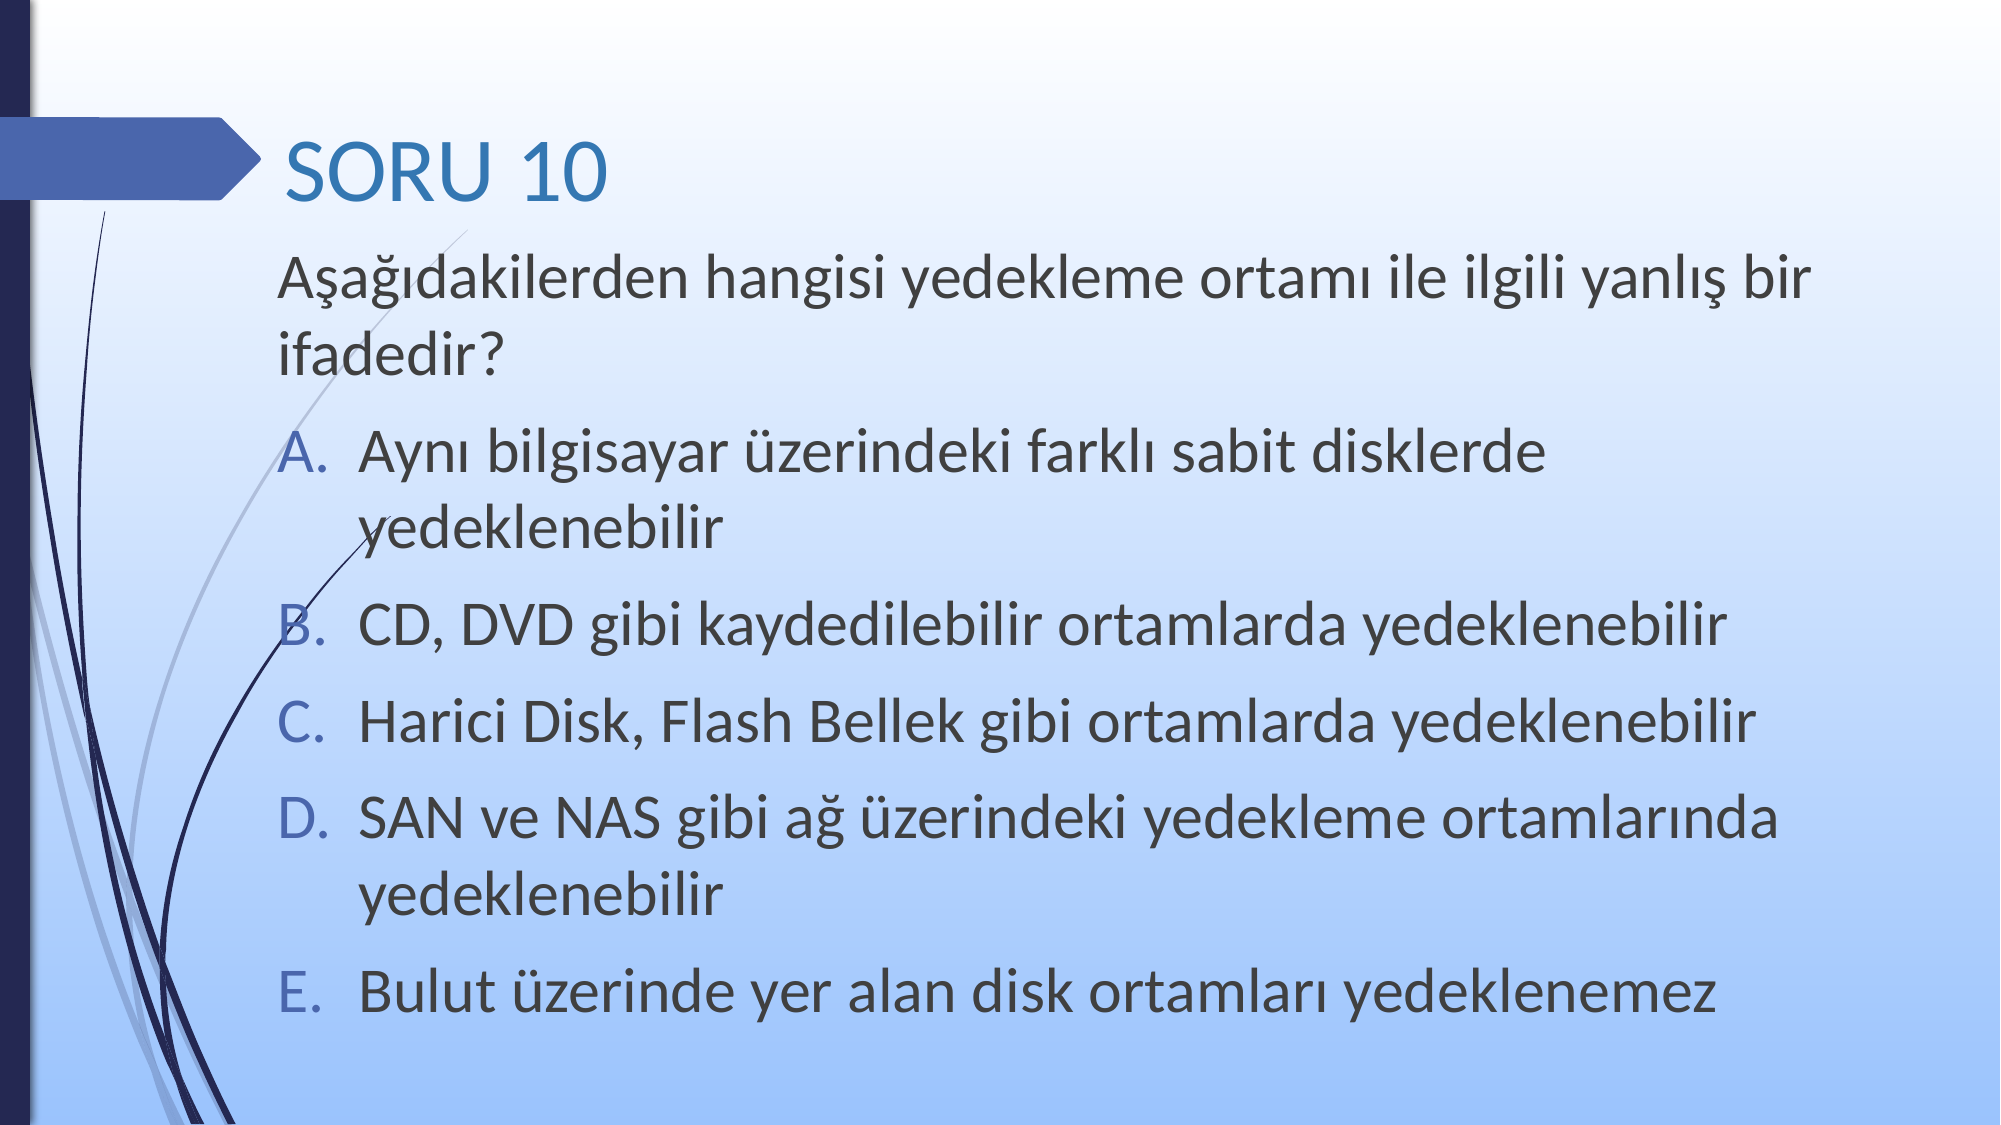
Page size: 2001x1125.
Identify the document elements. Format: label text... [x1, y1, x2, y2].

list Aşağıdakilerden hangisi yedekleme ortamı ile ilgili yanlış bir ifadedir? Aynı bilgisayar üzerindeki farklı sabit disklerde yedeklenebilir CD, DVD gibi kaydedilebilir ortamlarda yedeklenebilir Harici Disk, Flash Bellek gibi ortamlarda yedeklenebilir SAN ve NAS gibi ağ üzerindeki yedekleme ortamlarında yedeklenebilir Bulut üzerinde yer alan disk ortamları yedeklenemez [262, 227, 1942, 1038]
title SORU 10 [269, 102, 1731, 227]
